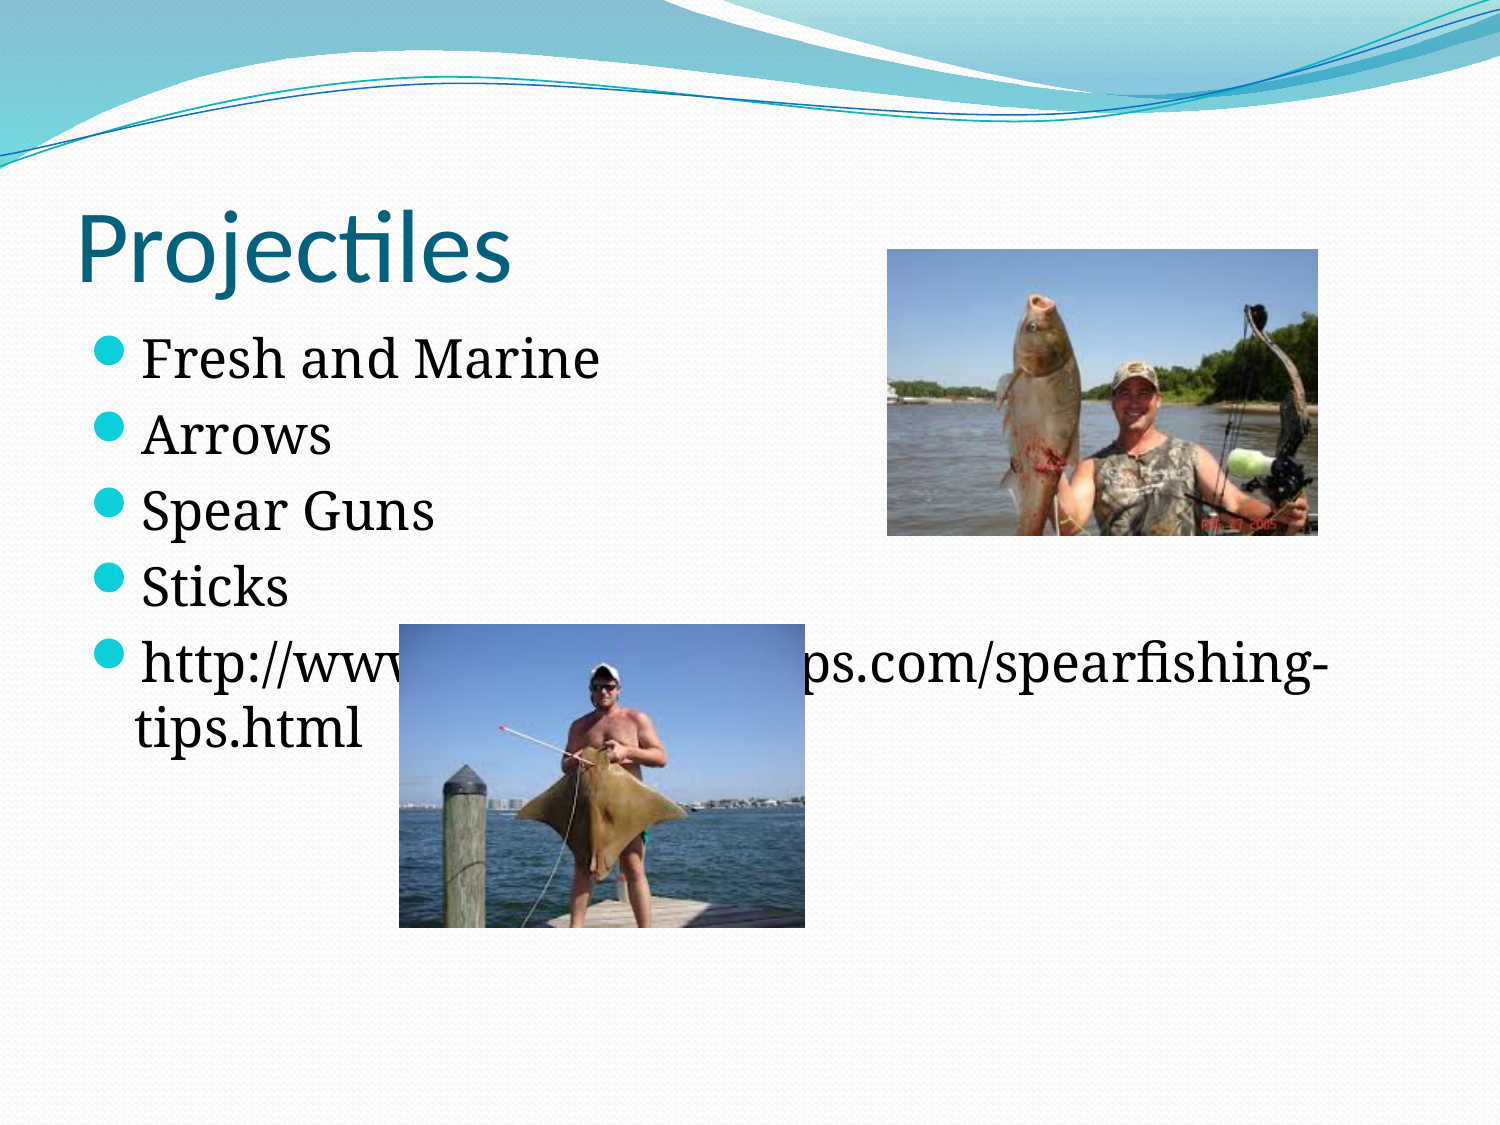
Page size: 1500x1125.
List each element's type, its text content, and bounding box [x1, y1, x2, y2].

title Projectiles [75, 115, 1425, 303]
picture [399, 624, 805, 929]
list Fresh and Marine Arrows Spear Guns Sticks http://www.spearfishingtips.com/spearfishing-tips.html [75, 317, 1425, 1038]
picture [887, 249, 1318, 537]
